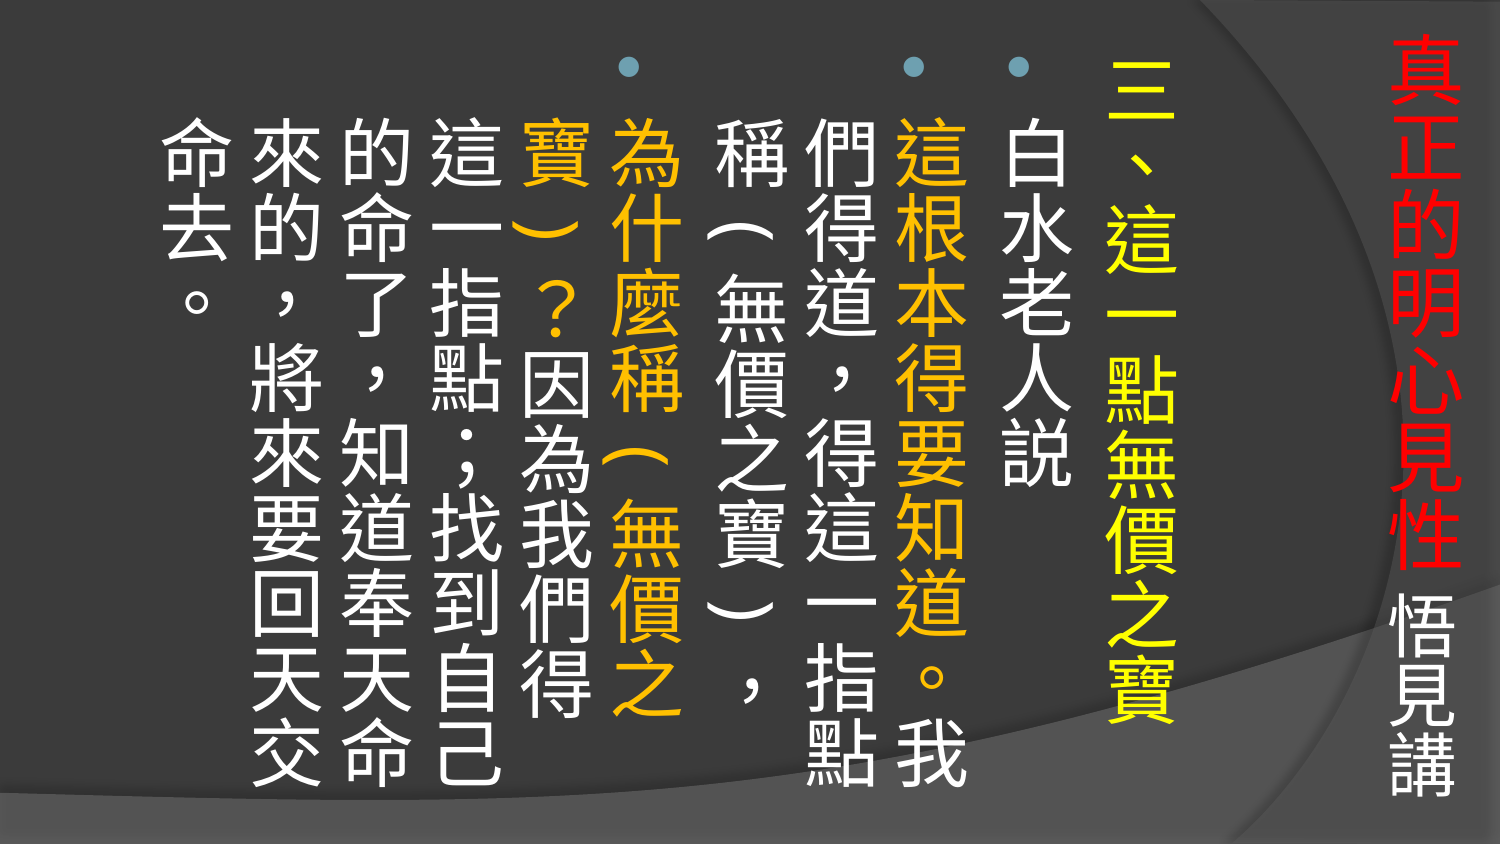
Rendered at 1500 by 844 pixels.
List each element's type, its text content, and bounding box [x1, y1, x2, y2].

list 三、這一點無價之寶 白水老人説 這根本得要知道。我們得道，得這一指點稱(無價之寶)， 為什麼稱(無價之寶)？因為我們得這一指點；找到自己的命了，知道奉天命來的，將來要回天交命去。 [36, 32, 1353, 809]
title 真正的明心見性 悟見講 [1364, 21, 1483, 809]
